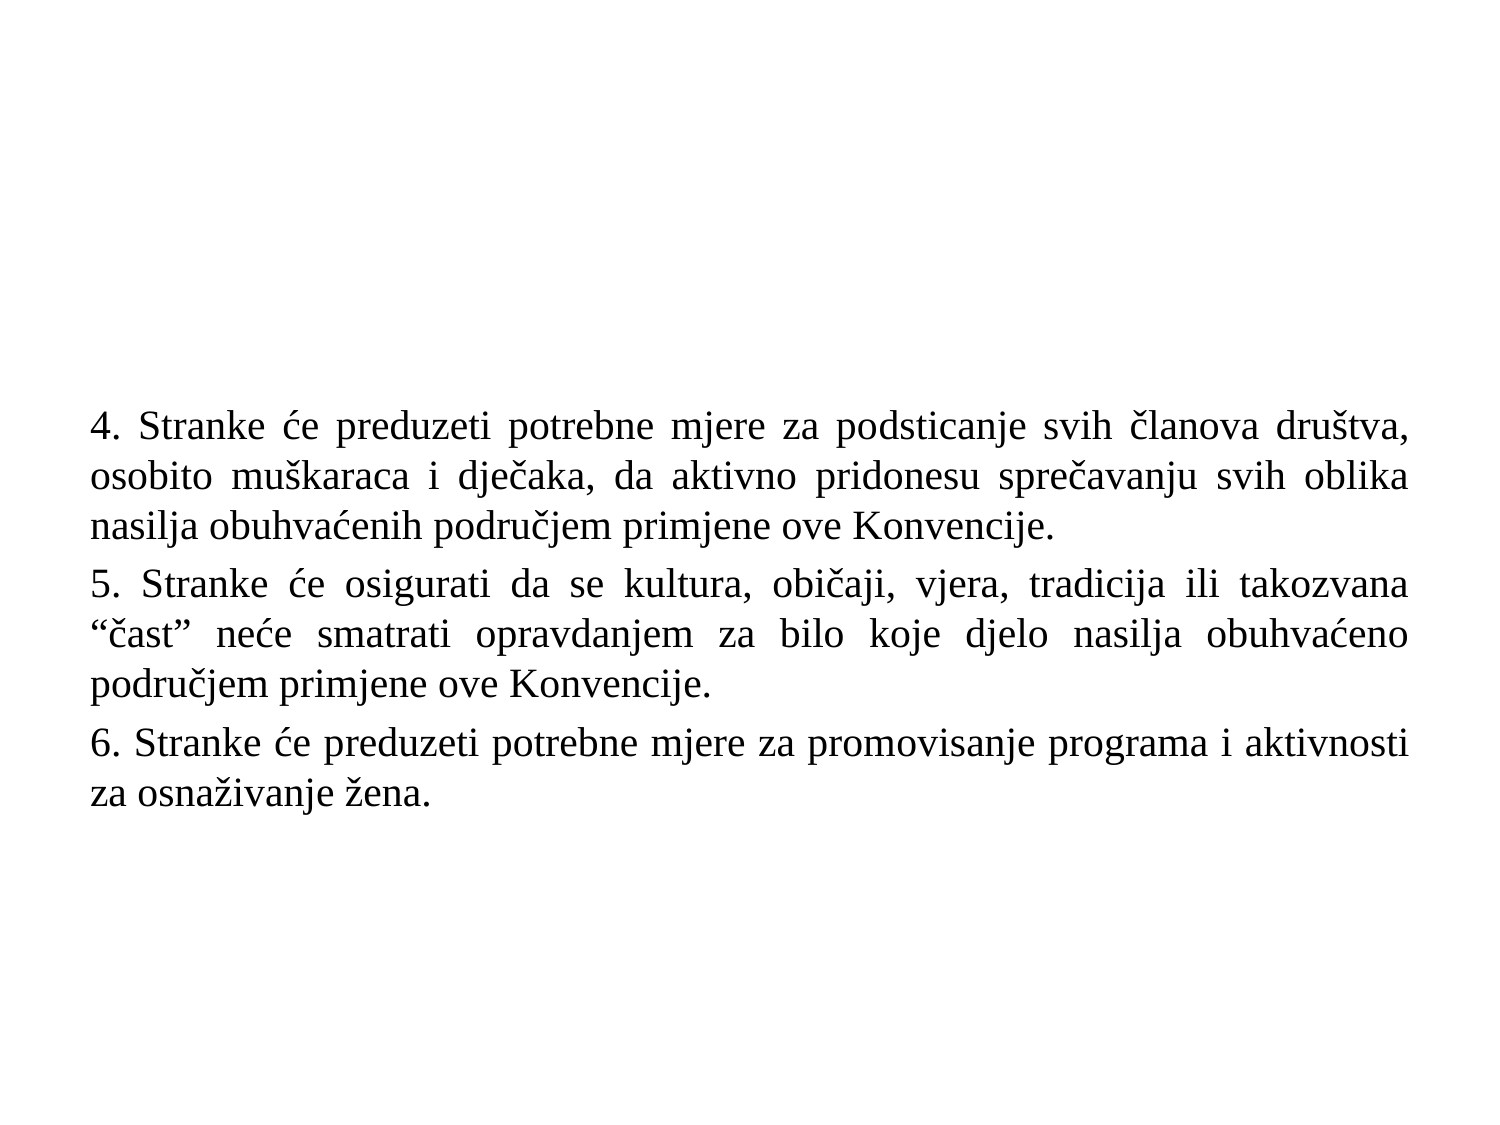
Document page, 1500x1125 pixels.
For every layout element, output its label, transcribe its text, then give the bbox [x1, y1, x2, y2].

list 4. Stranke će preduzeti potrebne mjere za podsticanje svih članova društva, osobito muškaraca i dječaka, da aktivno pridonesu sprečavanju svih oblika nasilja obuhvaćenih područjem primjene ove Konvencije. 5. Stranke će osigurati da se kultura, običaji, vjera, tradicija ili takozvana “čast” neće smatrati opravdanjem za bilo koje djelo nasilja obuhvaćeno područjem primjene ove Konvencije. 6. Stranke će preduzeti potrebne mjere za promovisanje programa i aktivnosti za osnaživanje žena. [75, 262, 1425, 1005]
